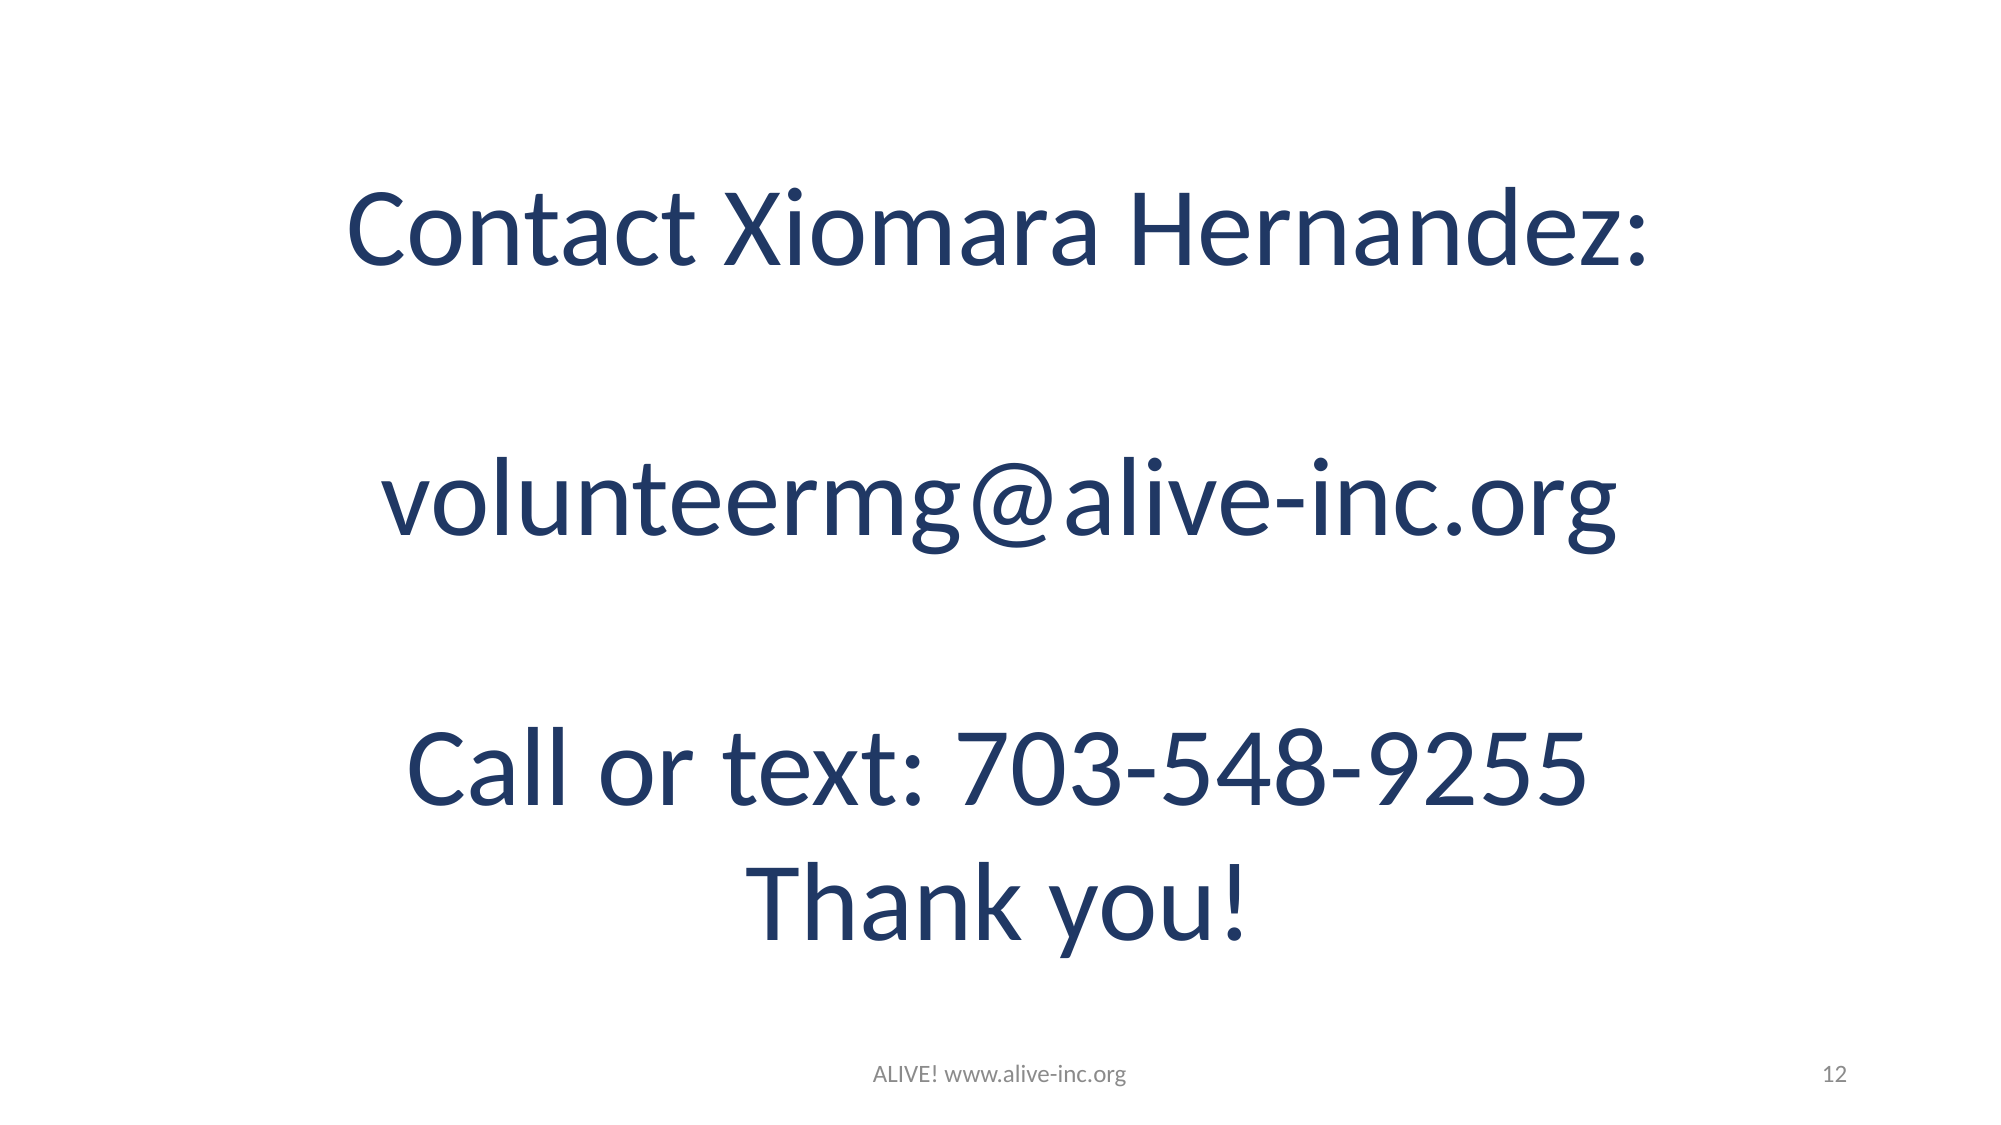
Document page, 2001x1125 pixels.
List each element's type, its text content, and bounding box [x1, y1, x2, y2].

text_box Contact Xiomara Hernandez: volunteermg@alive-inc.org Call or text: 703-548-9255 Thank you! [275, 145, 1725, 971]
footer ALIVE! www.alive-inc.org [662, 1042, 1338, 1103]
slide_number 12 [1412, 1042, 1863, 1103]
